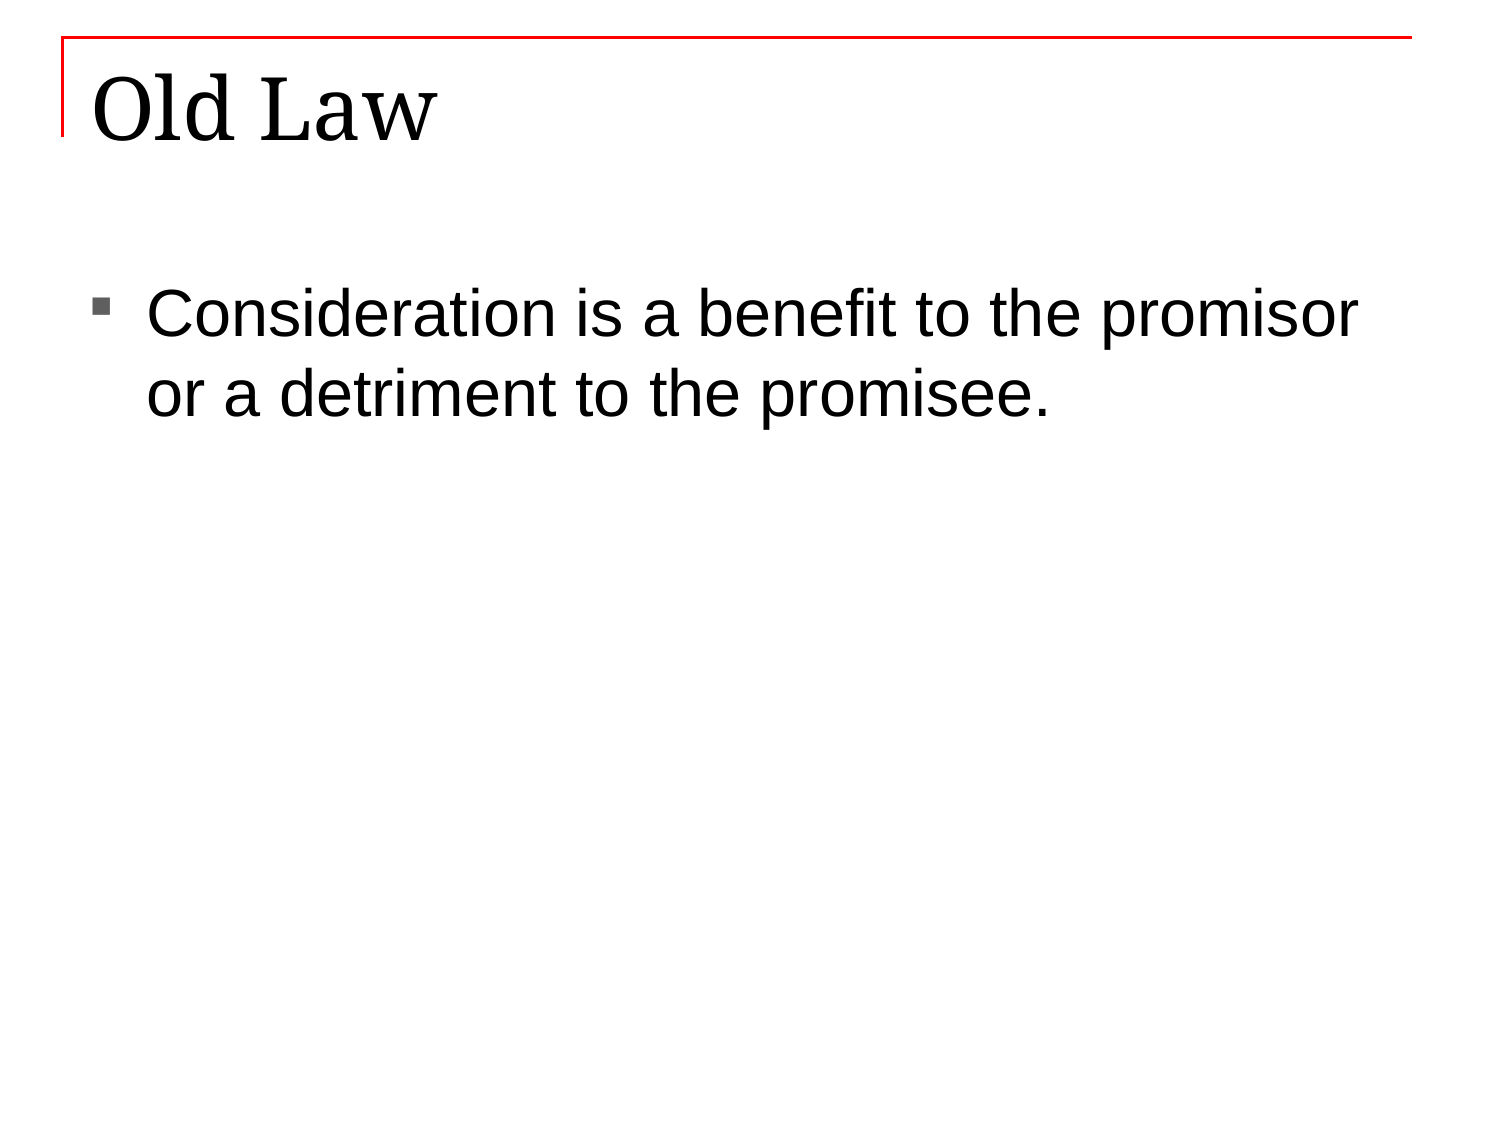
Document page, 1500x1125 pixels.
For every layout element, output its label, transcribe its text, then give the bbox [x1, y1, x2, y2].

list Consideration is a benefit to the promisor or a detriment to the promisee. [75, 262, 1425, 1006]
title Old Law [75, 45, 1425, 233]
